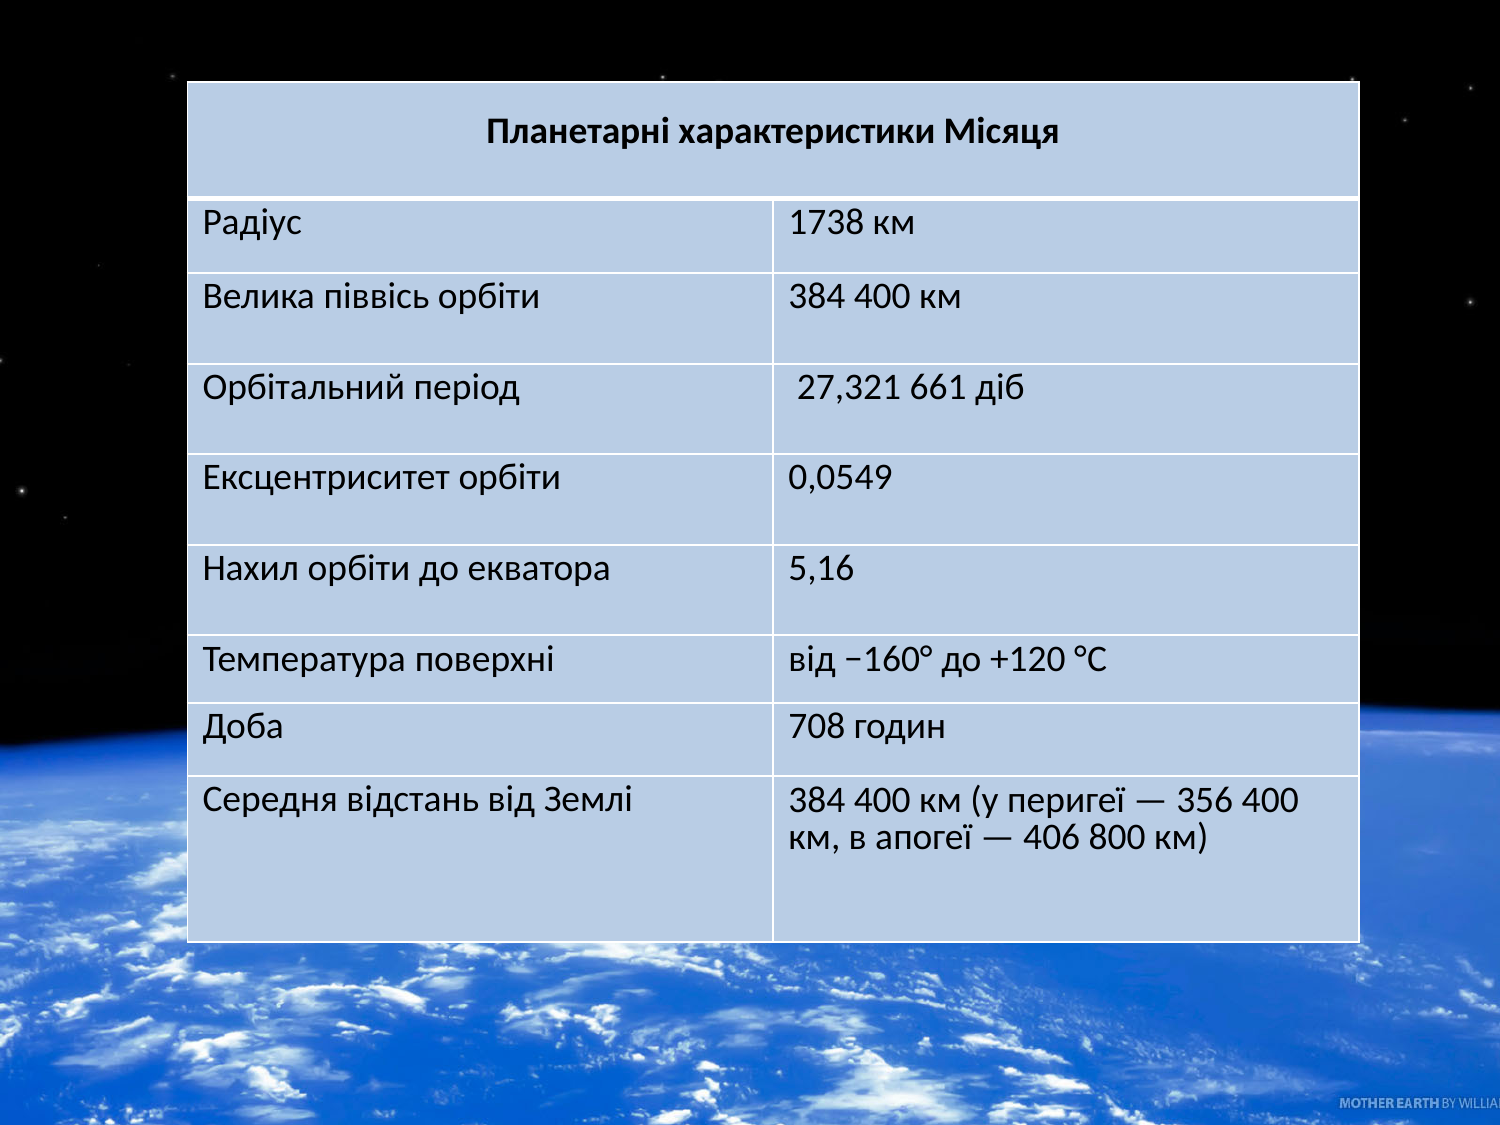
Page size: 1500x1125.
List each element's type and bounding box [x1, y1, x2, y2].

list [0, 0, 1500, 1125]
